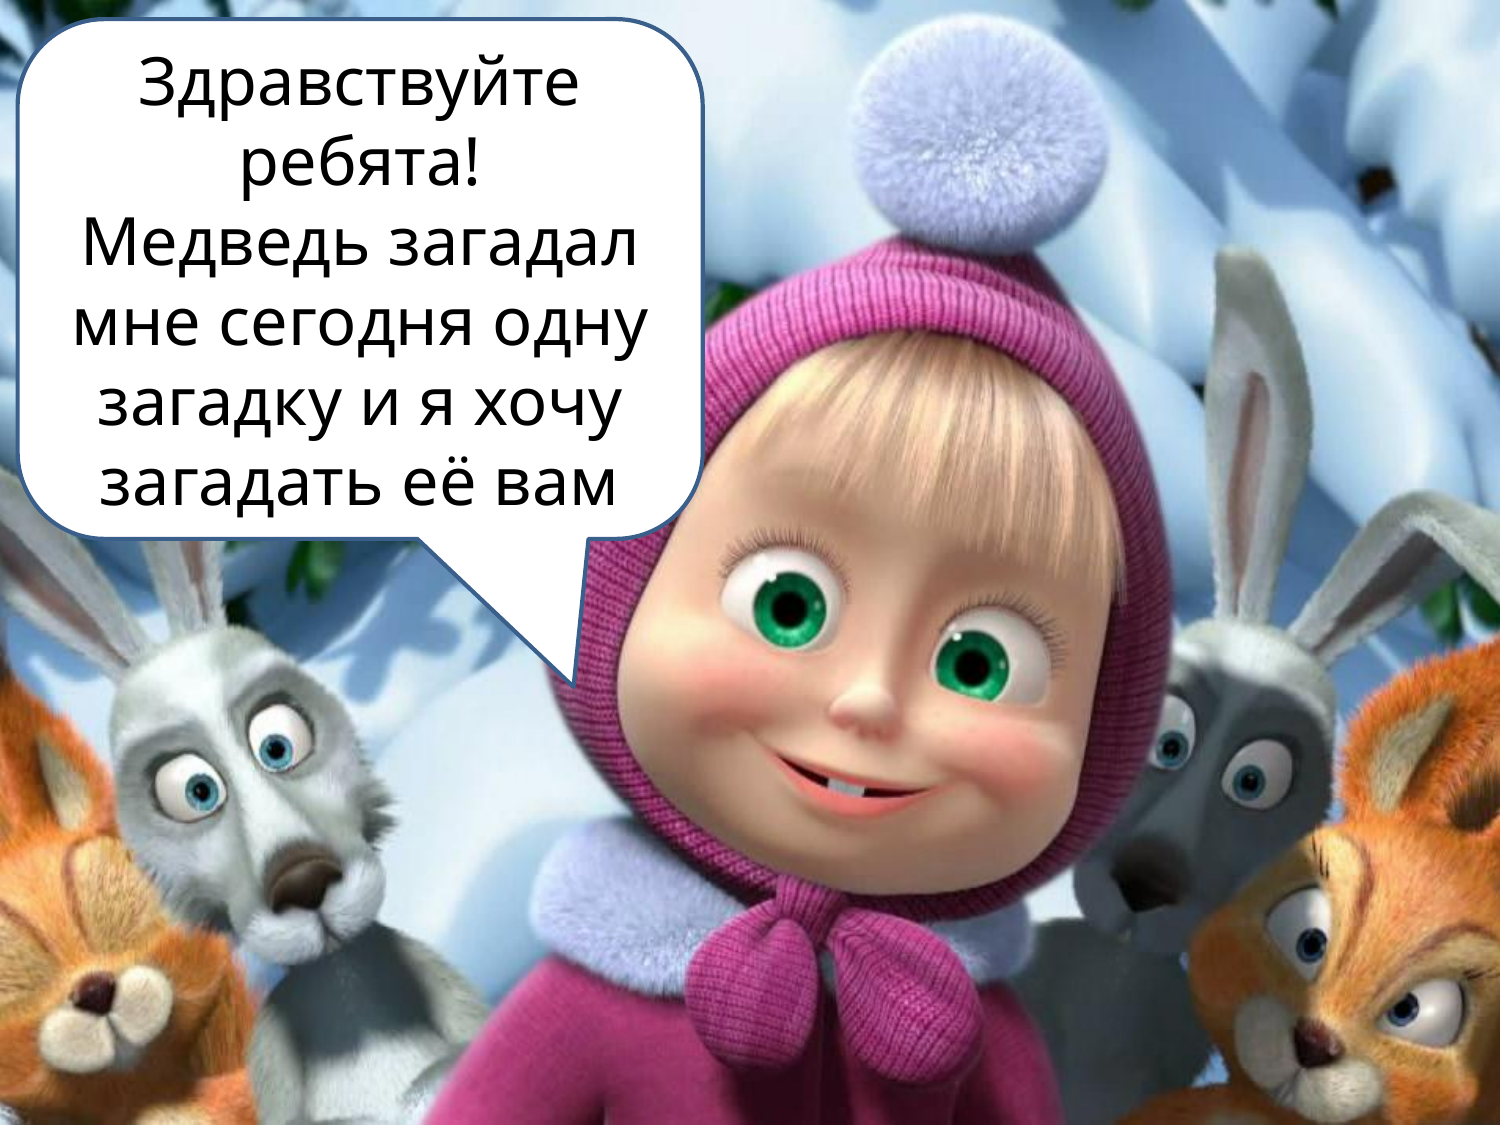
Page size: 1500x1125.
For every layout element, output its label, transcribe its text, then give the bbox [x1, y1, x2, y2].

text_box Здравствуйте ребята! Медведь загадал мне сегодня одну загадку и я хочу загадать её вам [15, 16, 705, 689]
picture [0, 0, 1500, 1125]
